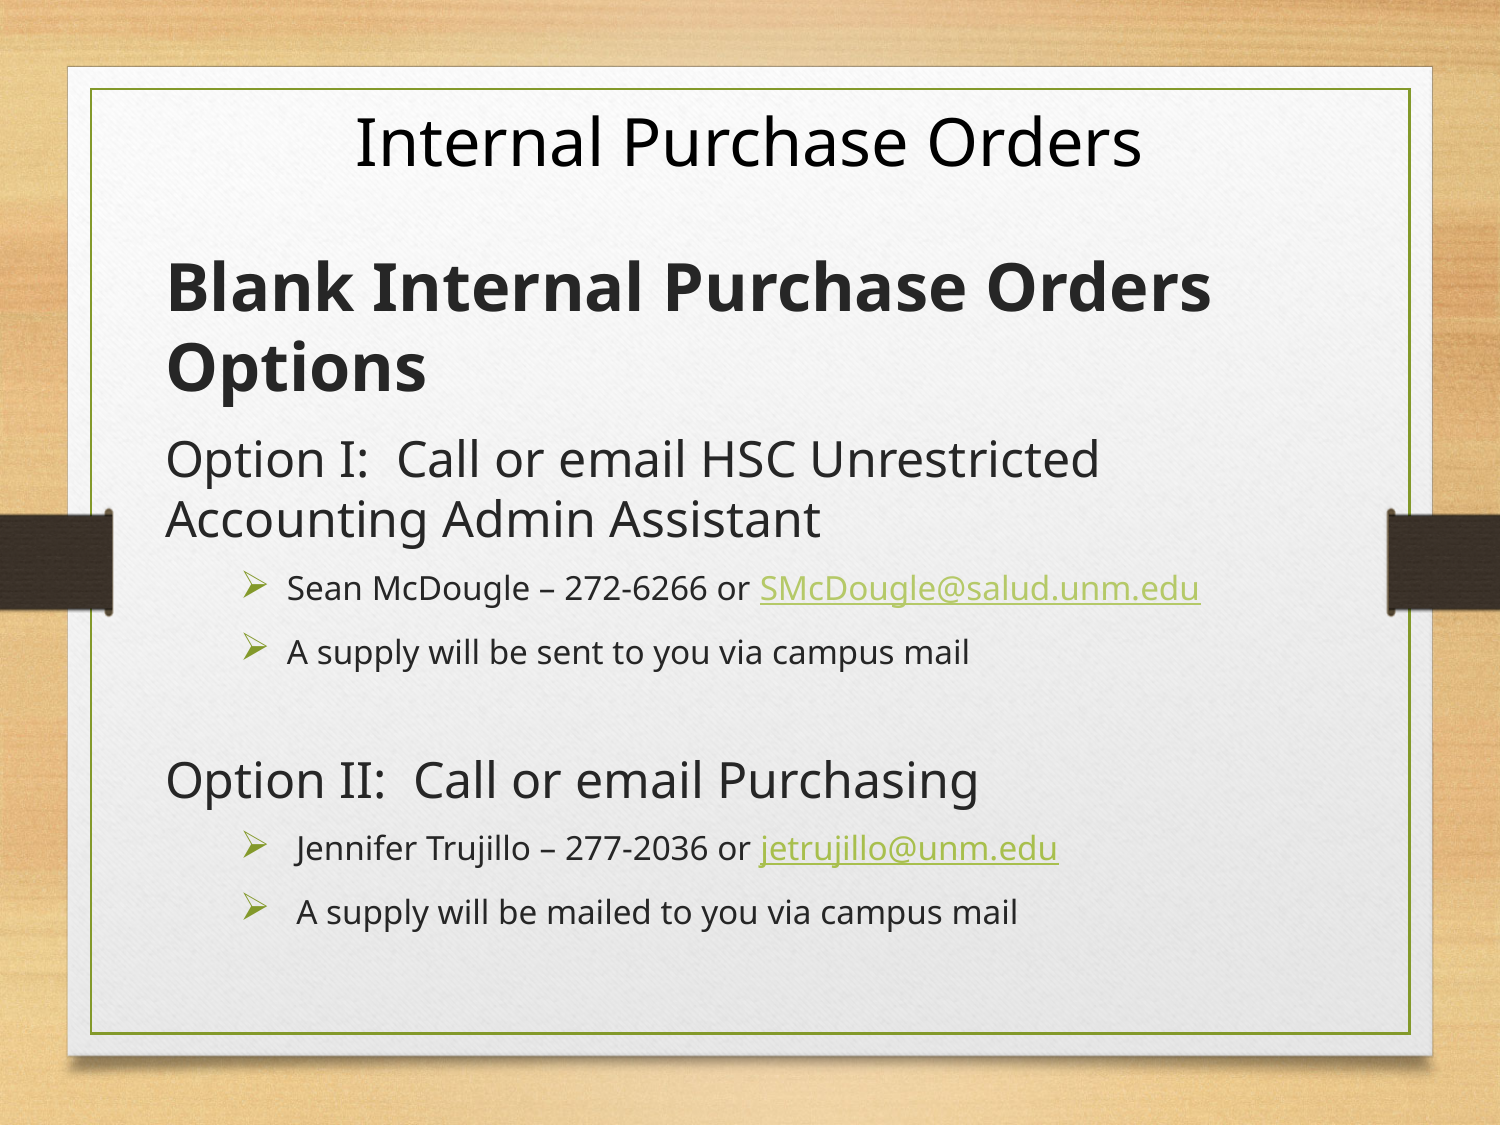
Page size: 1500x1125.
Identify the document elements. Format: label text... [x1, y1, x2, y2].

title Internal Purchase Orders [87, 87, 1413, 188]
list Blank Internal Purchase Orders Options Option I: Call or email HSC Unrestricted Accounting Admin Assistant Sean McDougle – 272-6266 or SMcDougle@salud.unm.edu A supply will be sent to you via campus mail Option II: Call or email Purchasing Jennifer Trujillo – 277-2036 or jetrujillo@unm.edu A supply will be mailed to you via campus mail [150, 237, 1350, 1025]
picture [0, 0, 1500, 1125]
